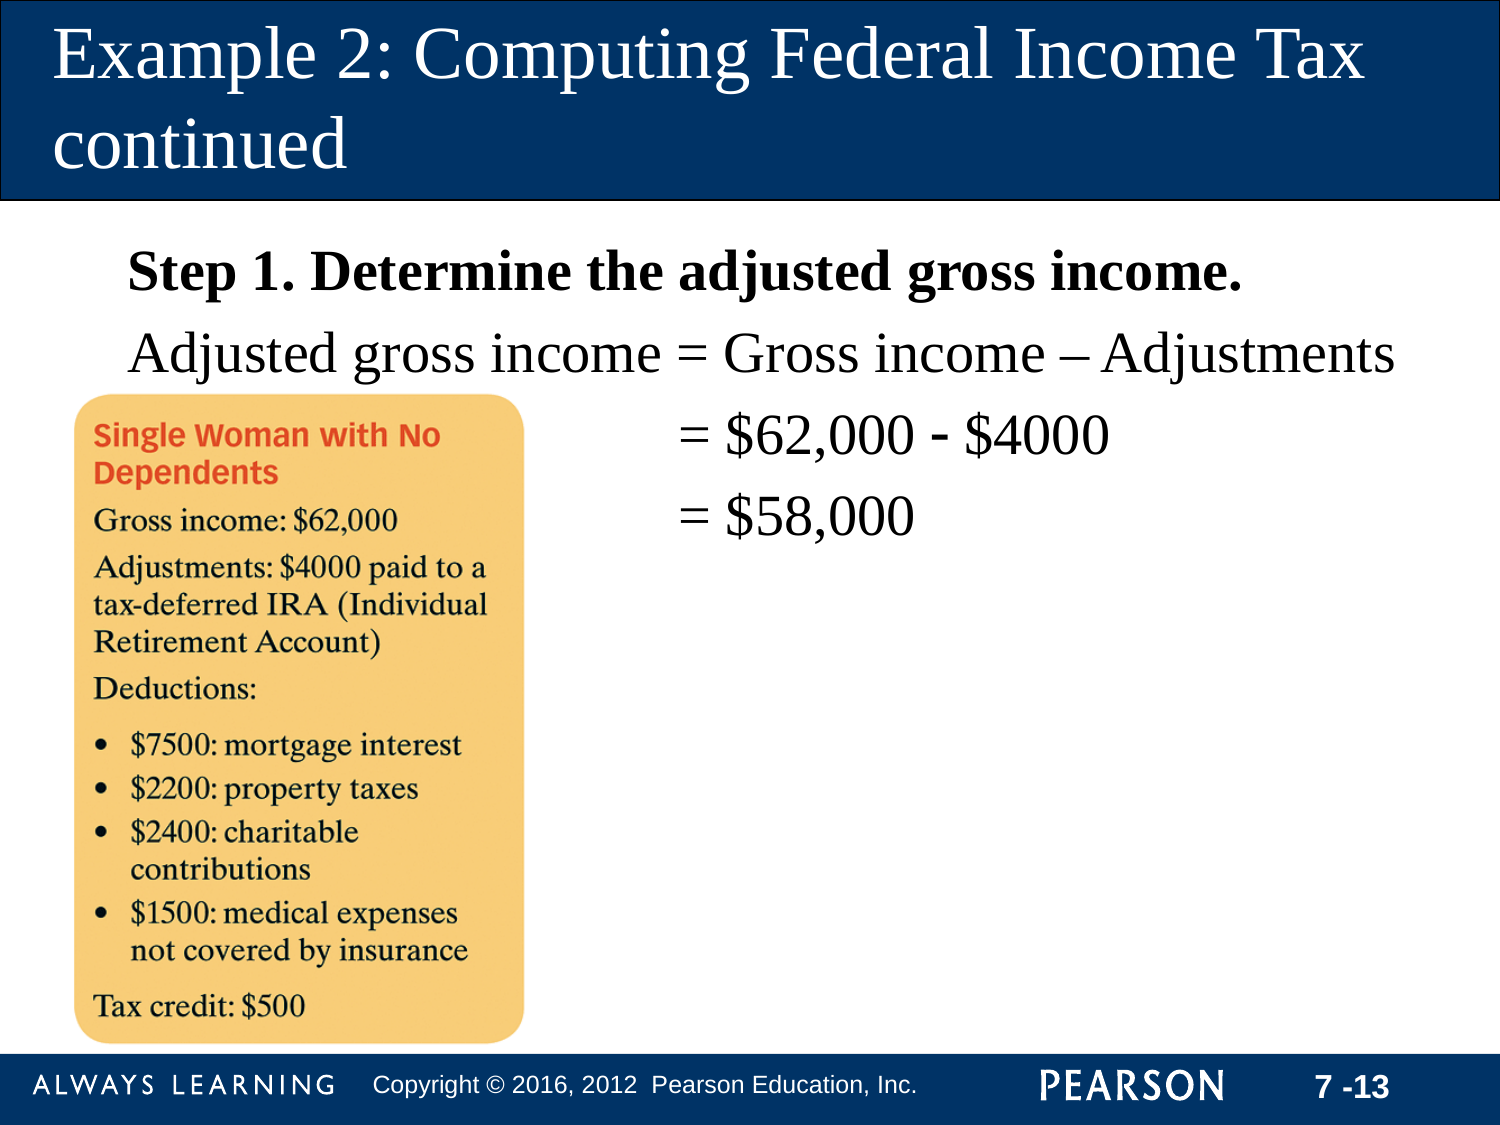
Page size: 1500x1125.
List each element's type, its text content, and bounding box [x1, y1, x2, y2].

list Step 1. Determine the adjusted gross income. Adjusted gross income = Gross income – Adjustments = $62,000  $4000 = $58,000 [112, 224, 1438, 969]
picture [64, 387, 530, 1051]
text_box Example 2: Computing Federal Income Tax continued [37, 37, 1425, 150]
